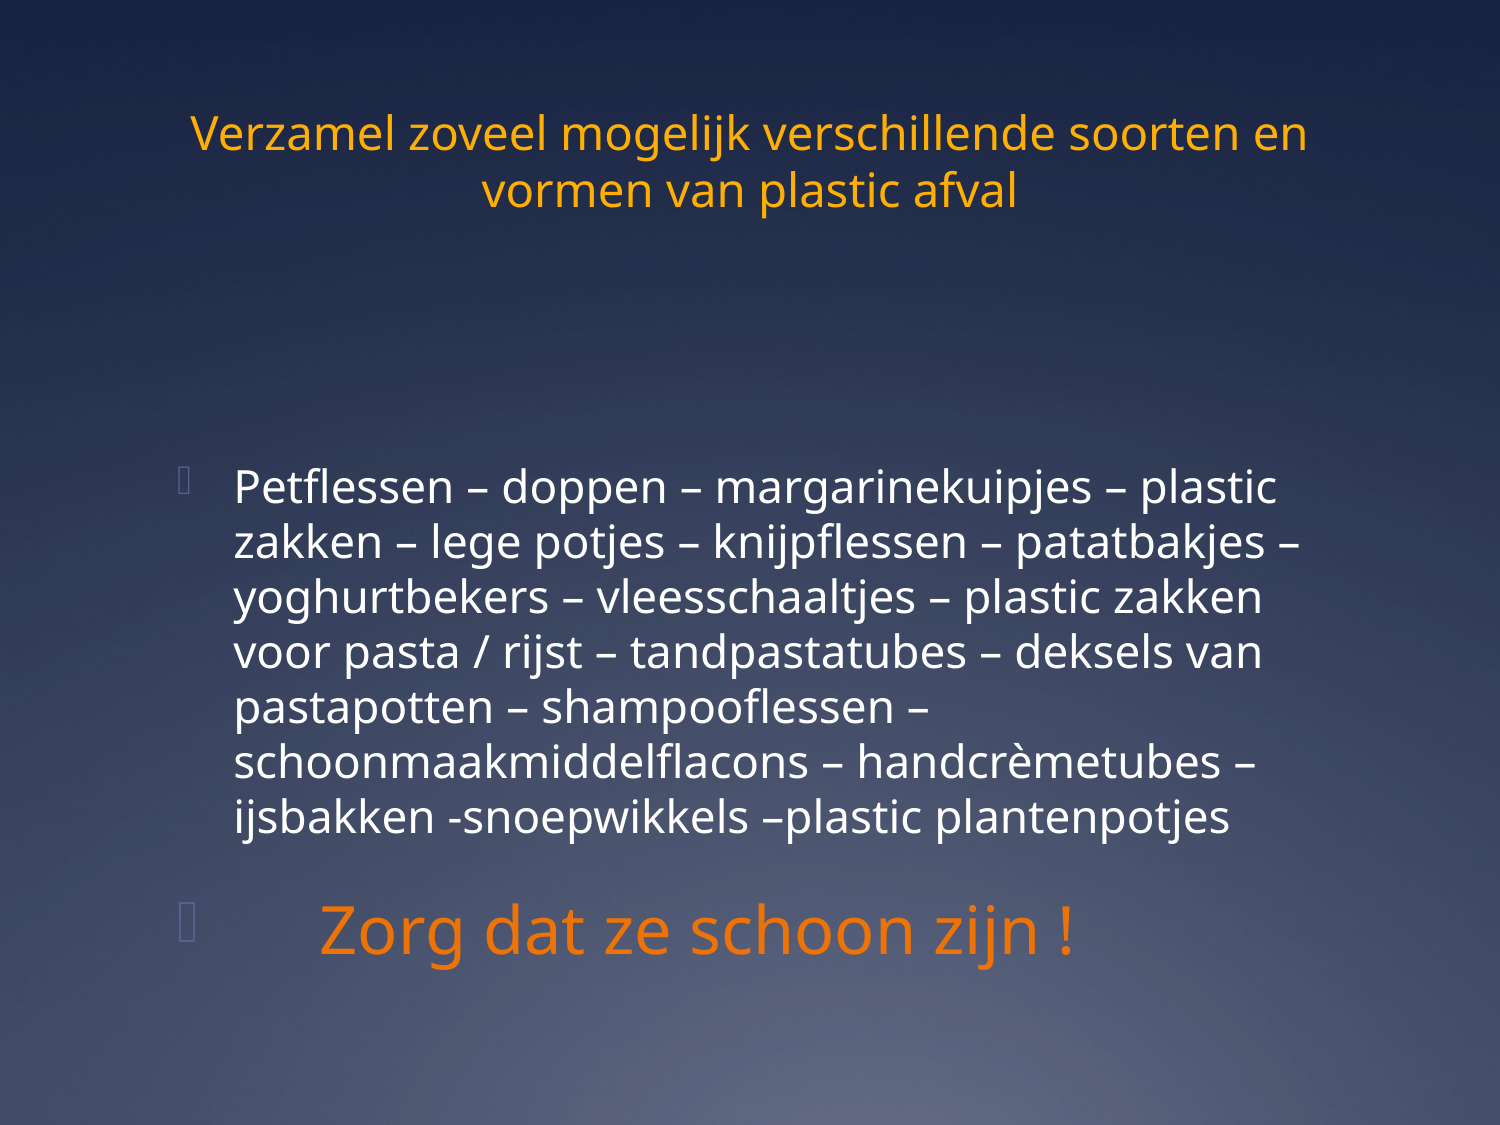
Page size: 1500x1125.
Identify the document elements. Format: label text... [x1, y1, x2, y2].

list Petflessen – doppen – margarinekuipjes – plastic zakken – lege potjes – knijpflessen – patatbakjes – yoghurtbekers – vleesschaaltjes – plastic zakken voor pasta / rijst – tandpastatubes – deksels van pastapotten – shampooflessen – schoonmaakmiddelflacons – handcrèmetubes – ijsbakken -snoepwikkels –plastic plantenpotjes Zorg dat ze schoon zijn ! [162, 450, 1338, 1088]
title Verzamel zoveel mogelijk verschillende soorten en vormen van plastic afval [100, 95, 1400, 225]
